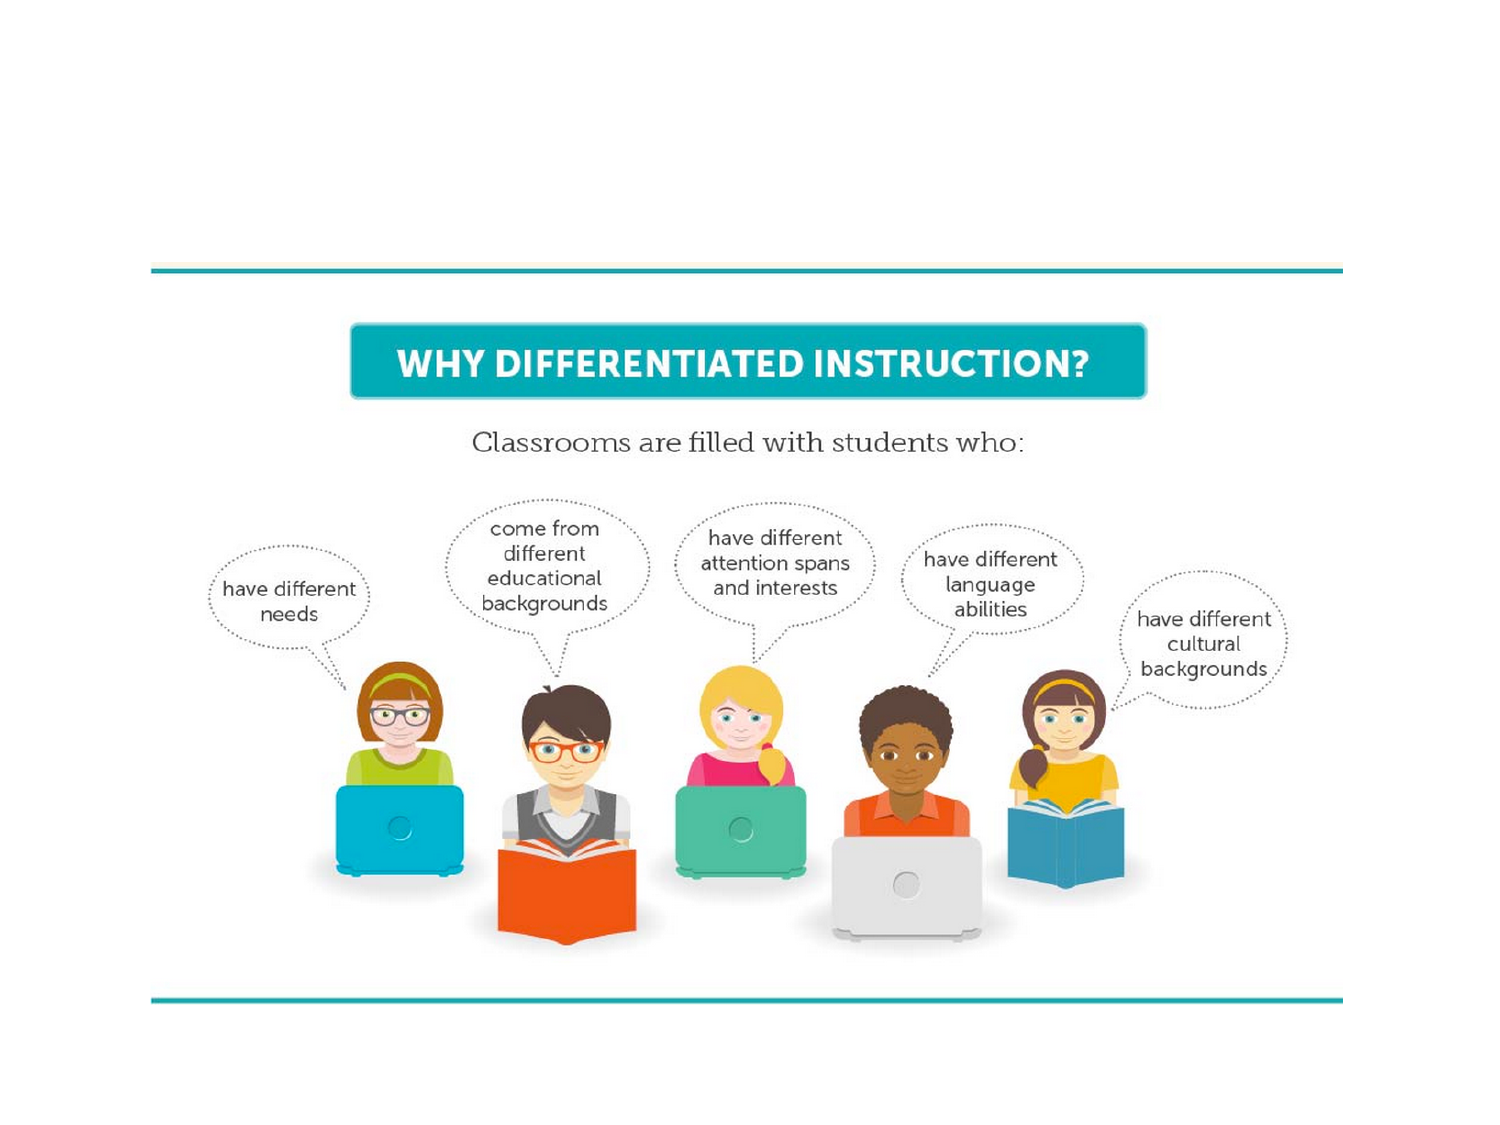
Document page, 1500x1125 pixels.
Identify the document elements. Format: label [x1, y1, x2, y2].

list [139, 262, 1361, 1006]
